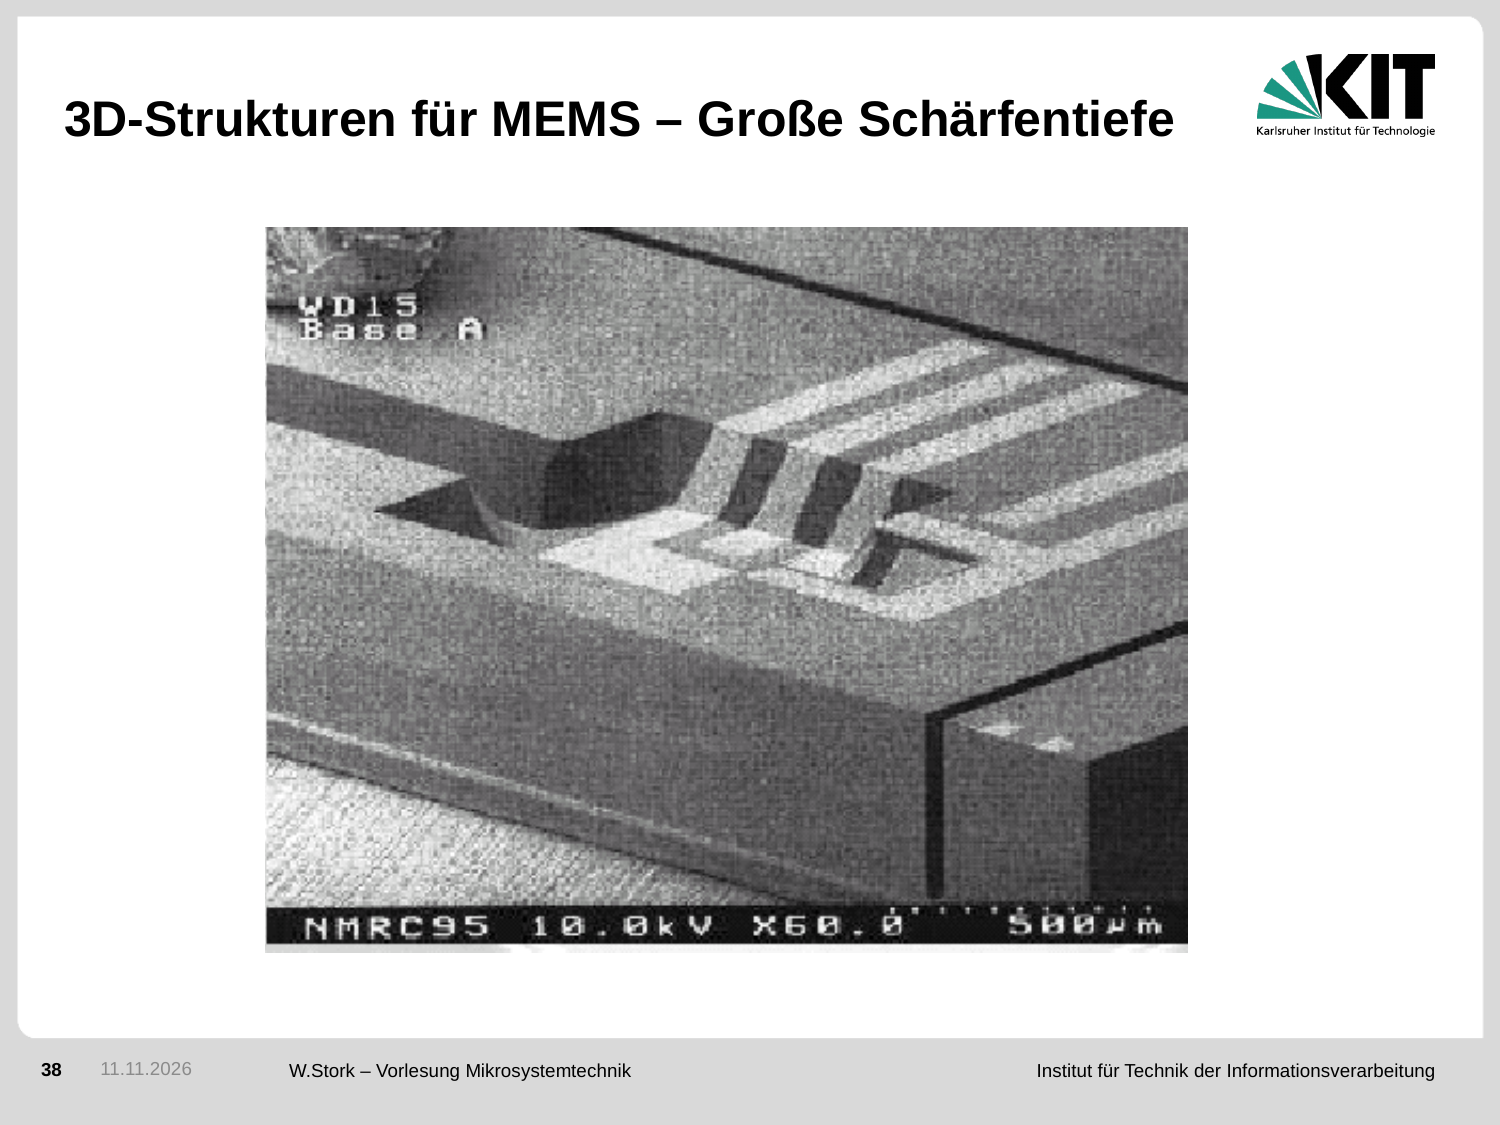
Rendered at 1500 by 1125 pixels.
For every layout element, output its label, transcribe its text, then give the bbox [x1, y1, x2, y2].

title 3D-Strukturen für MEMS – Große Schärfentiefe [63, 54, 1199, 148]
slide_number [100, 1057, 272, 1117]
picture [0, 0, 1500, 1125]
